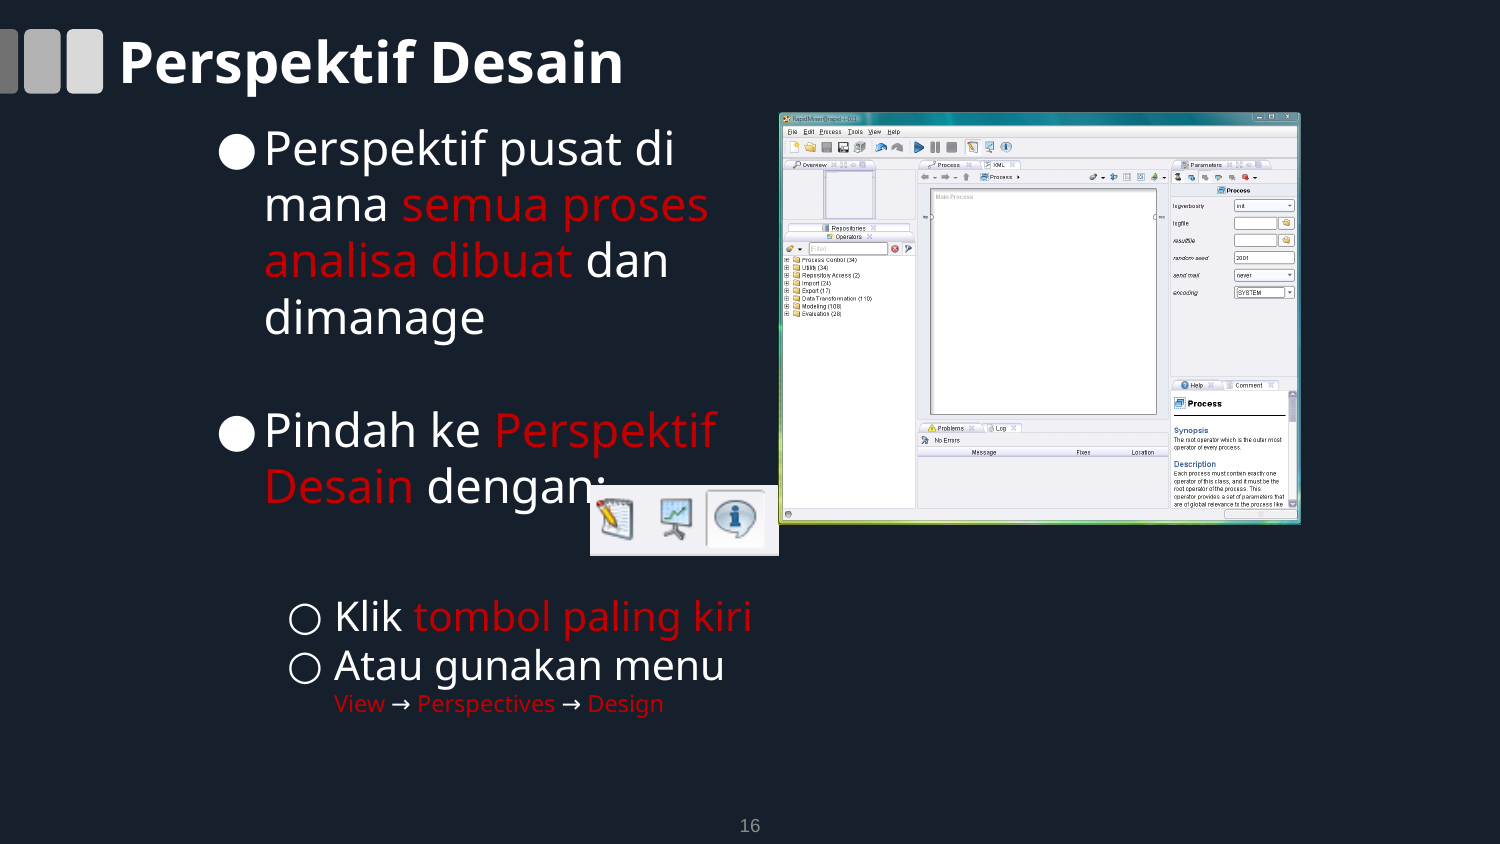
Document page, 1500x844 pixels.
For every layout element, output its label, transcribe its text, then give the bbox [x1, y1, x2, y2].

picture [590, 112, 1302, 557]
list Perspektif pusat di mana semua proses analisa dibuat dan dimanage Pindah ke Perspektif Desain dengan: Klik tombol paling kiri Atau gunakan menu View → Perspectives → Design [178, 104, 779, 743]
title Perspektif Desain [103, 18, 1498, 104]
slide_number 16 [581, 806, 919, 844]
